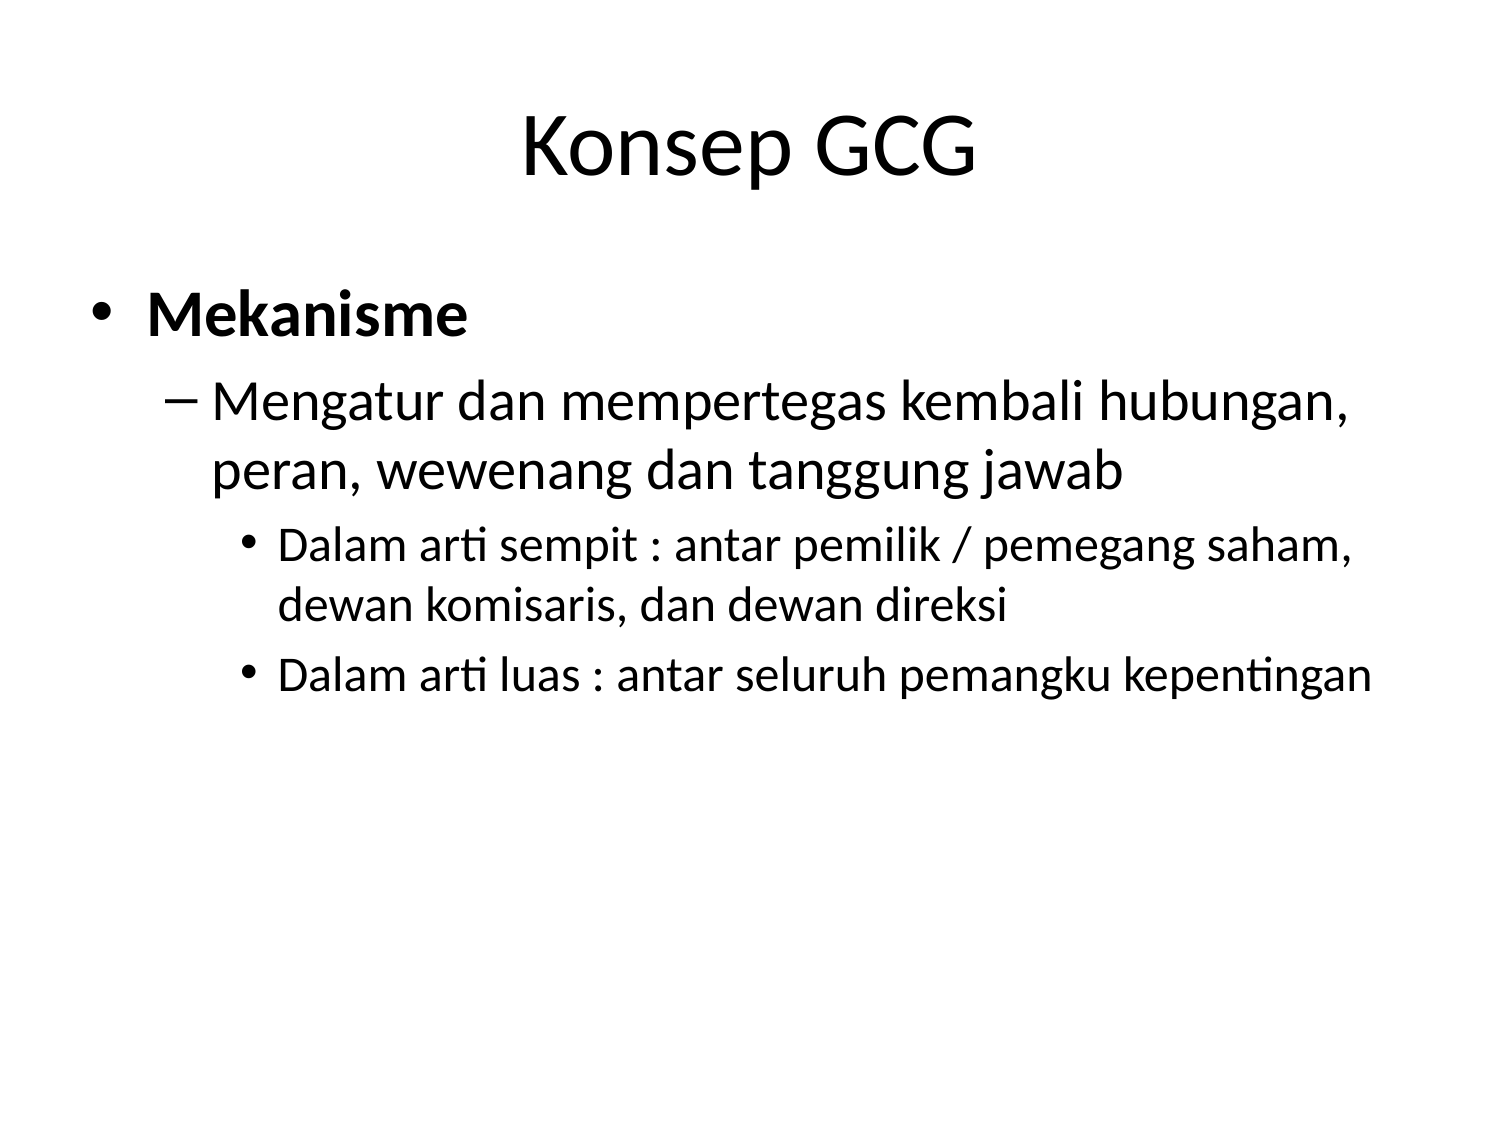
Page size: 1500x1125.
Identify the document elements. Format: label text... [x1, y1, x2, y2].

title Konsep GCG [75, 45, 1425, 233]
list Mekanisme Mengatur dan mempertegas kembali hubungan, peran, wewenang dan tanggung jawab Dalam arti sempit : antar pemilik / pemegang saham, dewan komisaris, dan dewan direksi Dalam arti luas : antar seluruh pemangku kepentingan [75, 262, 1425, 1005]
